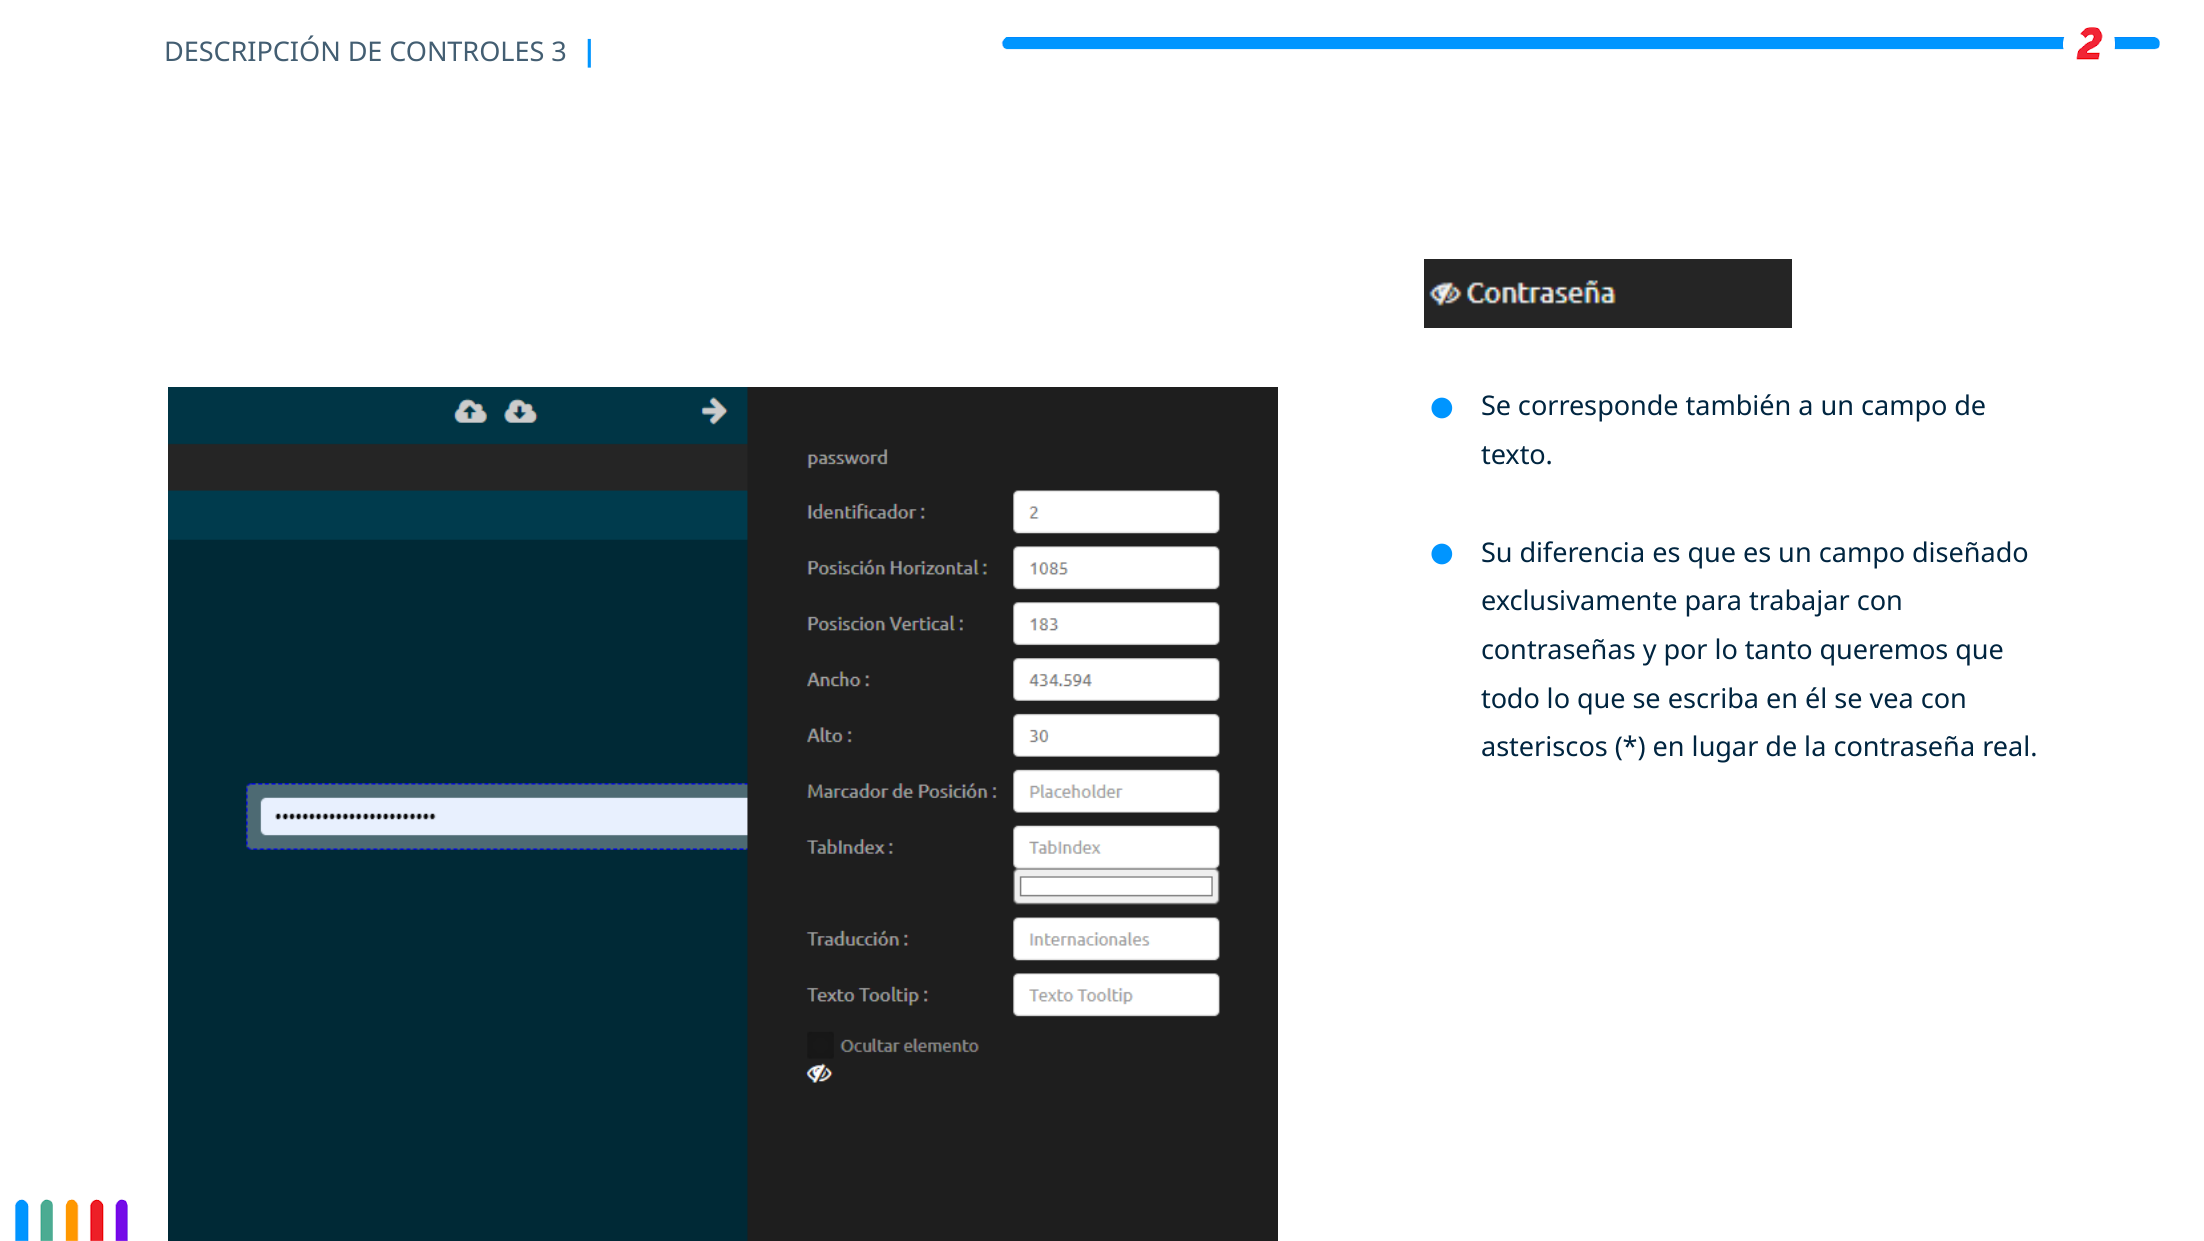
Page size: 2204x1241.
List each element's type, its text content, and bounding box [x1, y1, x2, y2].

picture [0, 0, 2204, 1241]
title DESCRIPCIÓN DE CONTROLES 3 | [142, 14, 1007, 86]
text_box Se corresponde también a un campo de texto. Su diferencia es que es un campo diseñado exclusivamente para trabajar con contraseñas y por lo tanto queremos que todo lo que se escriba en él se vea con asteriscos (*) en lugar de la contraseña real. [1391, 357, 2061, 989]
